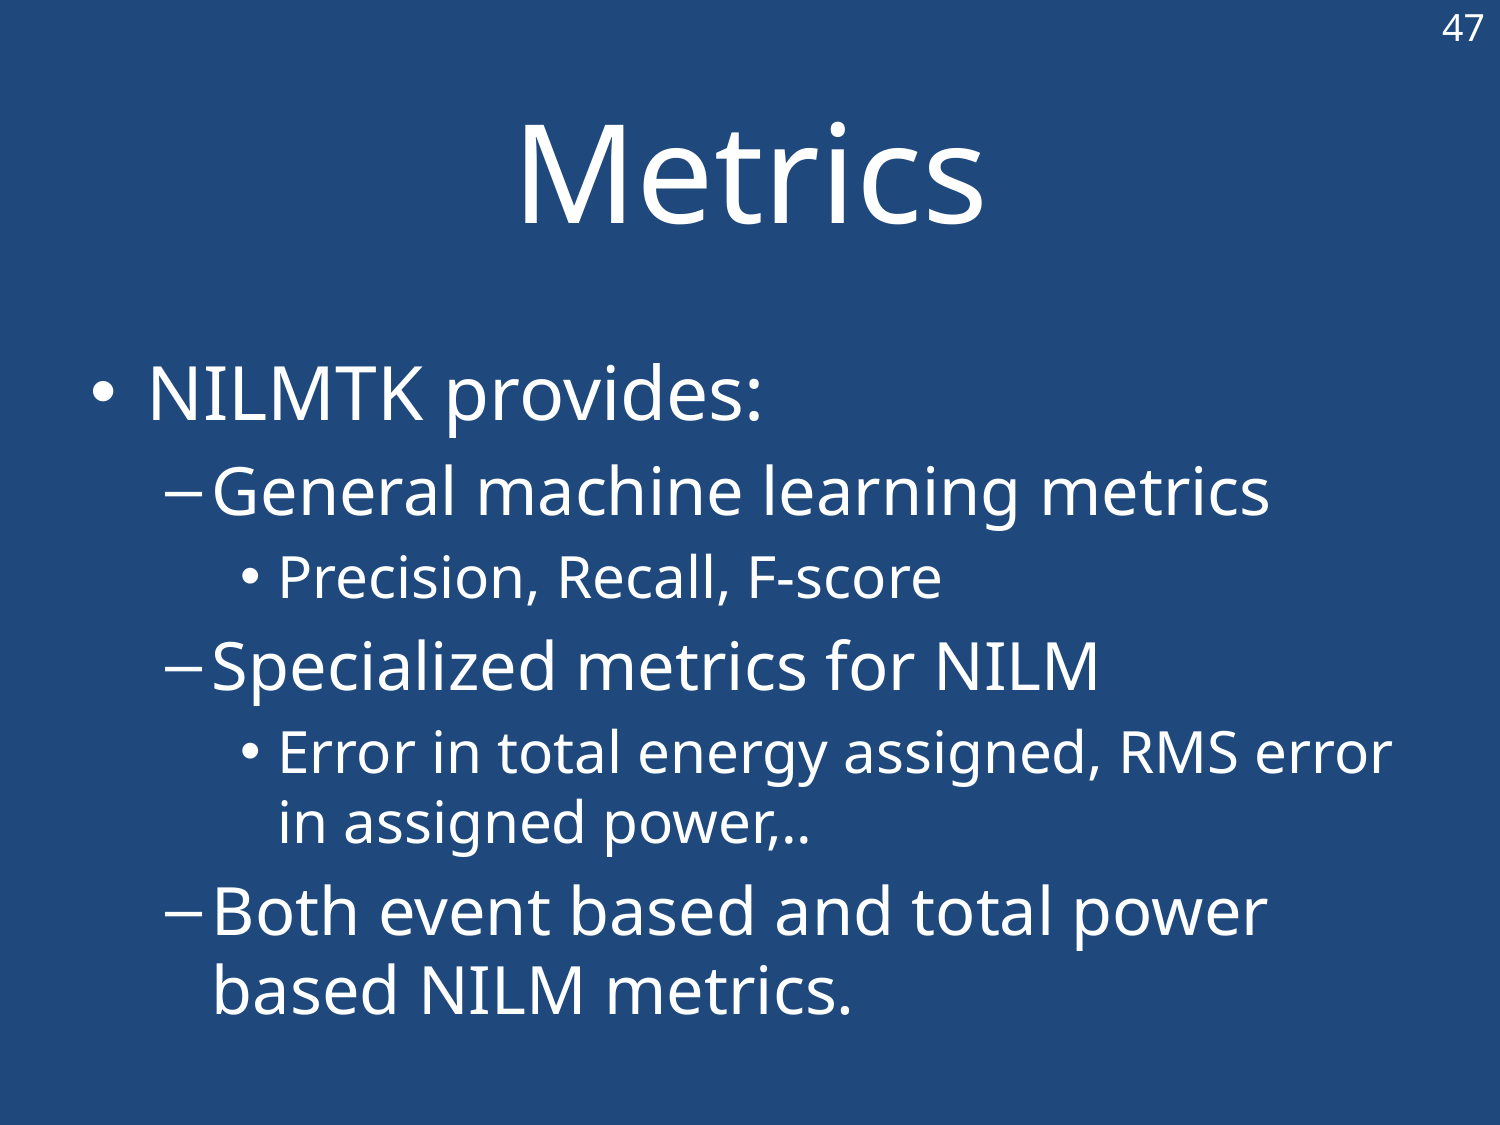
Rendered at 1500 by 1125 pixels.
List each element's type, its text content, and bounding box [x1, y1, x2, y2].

title Metrics [75, 75, 1425, 263]
list NILMTK provides: General machine learning metrics Precision, Recall, F-score Specialized metrics for NILM Error in total energy assigned, RMS error in assigned power,.. Both event based and total power based NILM metrics. [75, 337, 1425, 1080]
slide_number 47 [1149, 0, 1500, 60]
